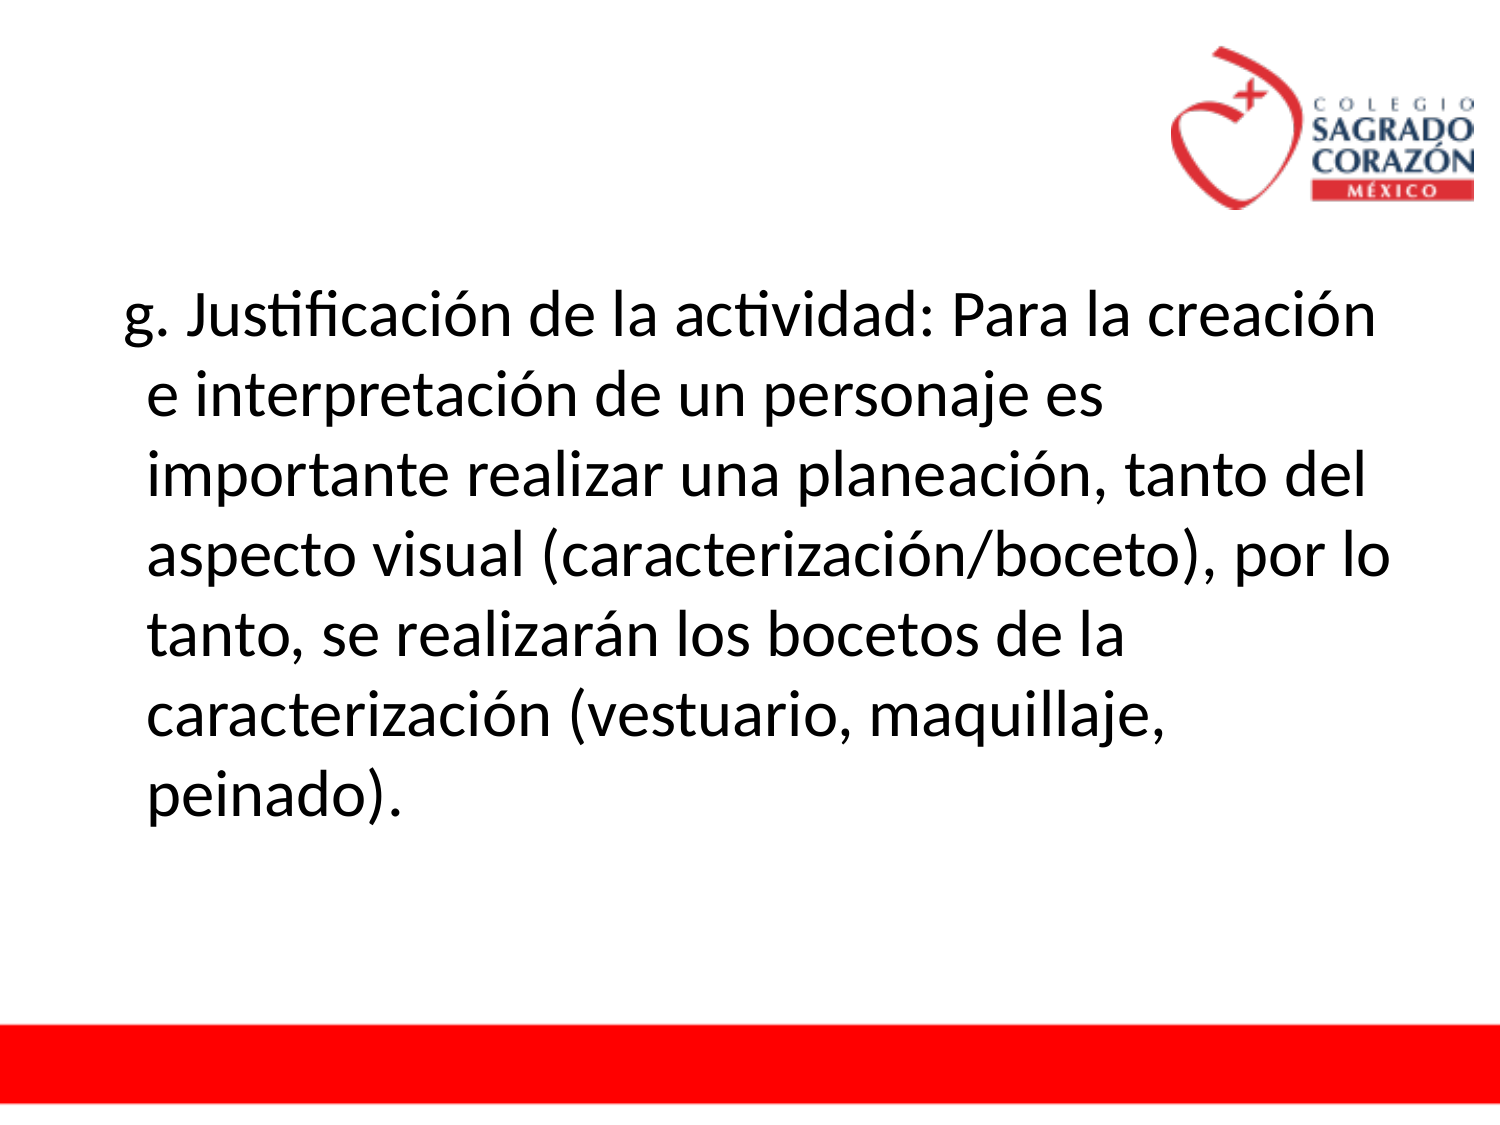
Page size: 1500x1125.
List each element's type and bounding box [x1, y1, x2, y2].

text_box [0, 24, 1500, 1123]
